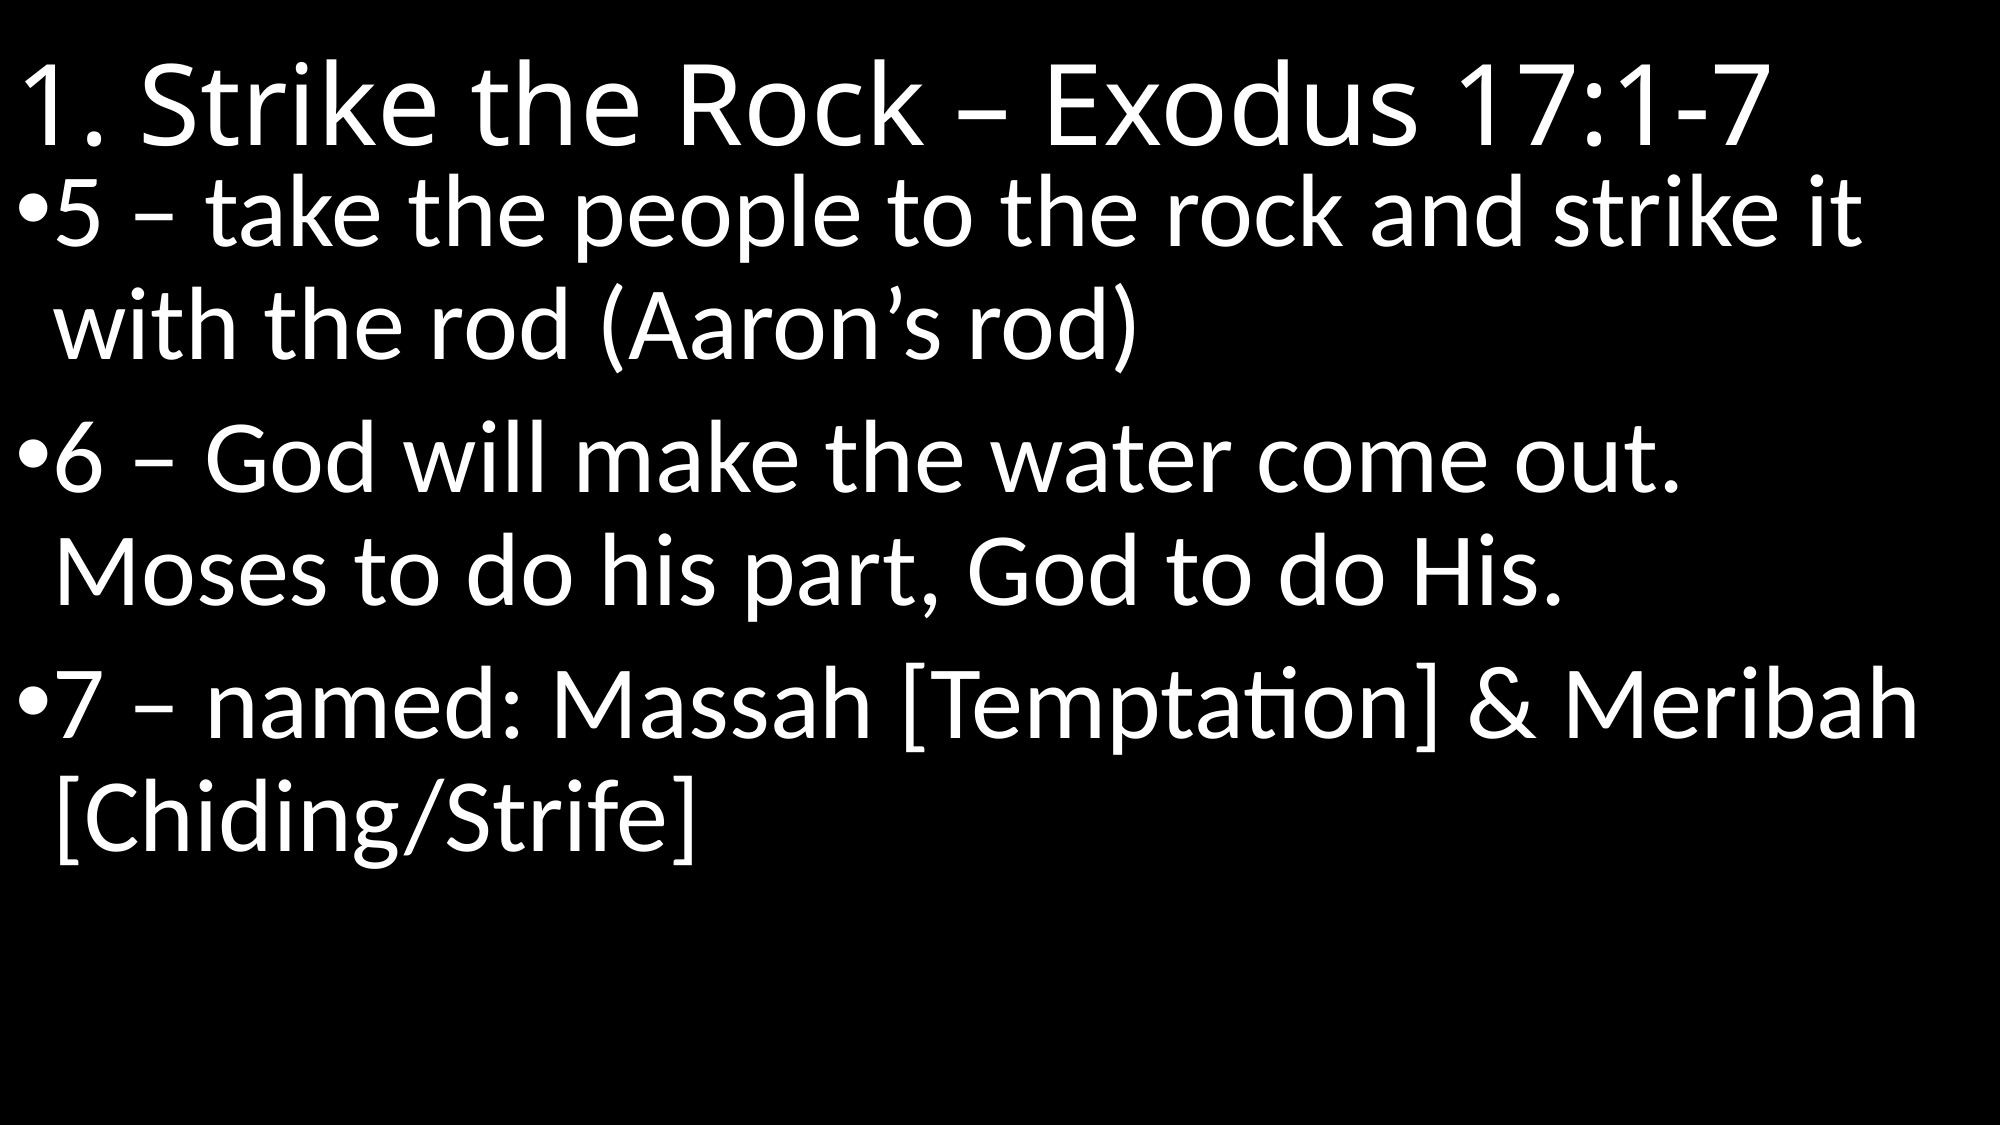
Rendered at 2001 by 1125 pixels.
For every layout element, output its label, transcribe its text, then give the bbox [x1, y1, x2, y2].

list 5 – take the people to the rock and strike it with the rod (Aaron’s rod) 6 – God will make the water come out. Moses to do his part, God to do His. 7 – named: Massah [Temptation] & Meribah [Chiding/Strife] [0, 149, 2000, 1125]
title 1. Strike the Rock – Exodus 17:1-7 [0, 0, 2000, 149]
